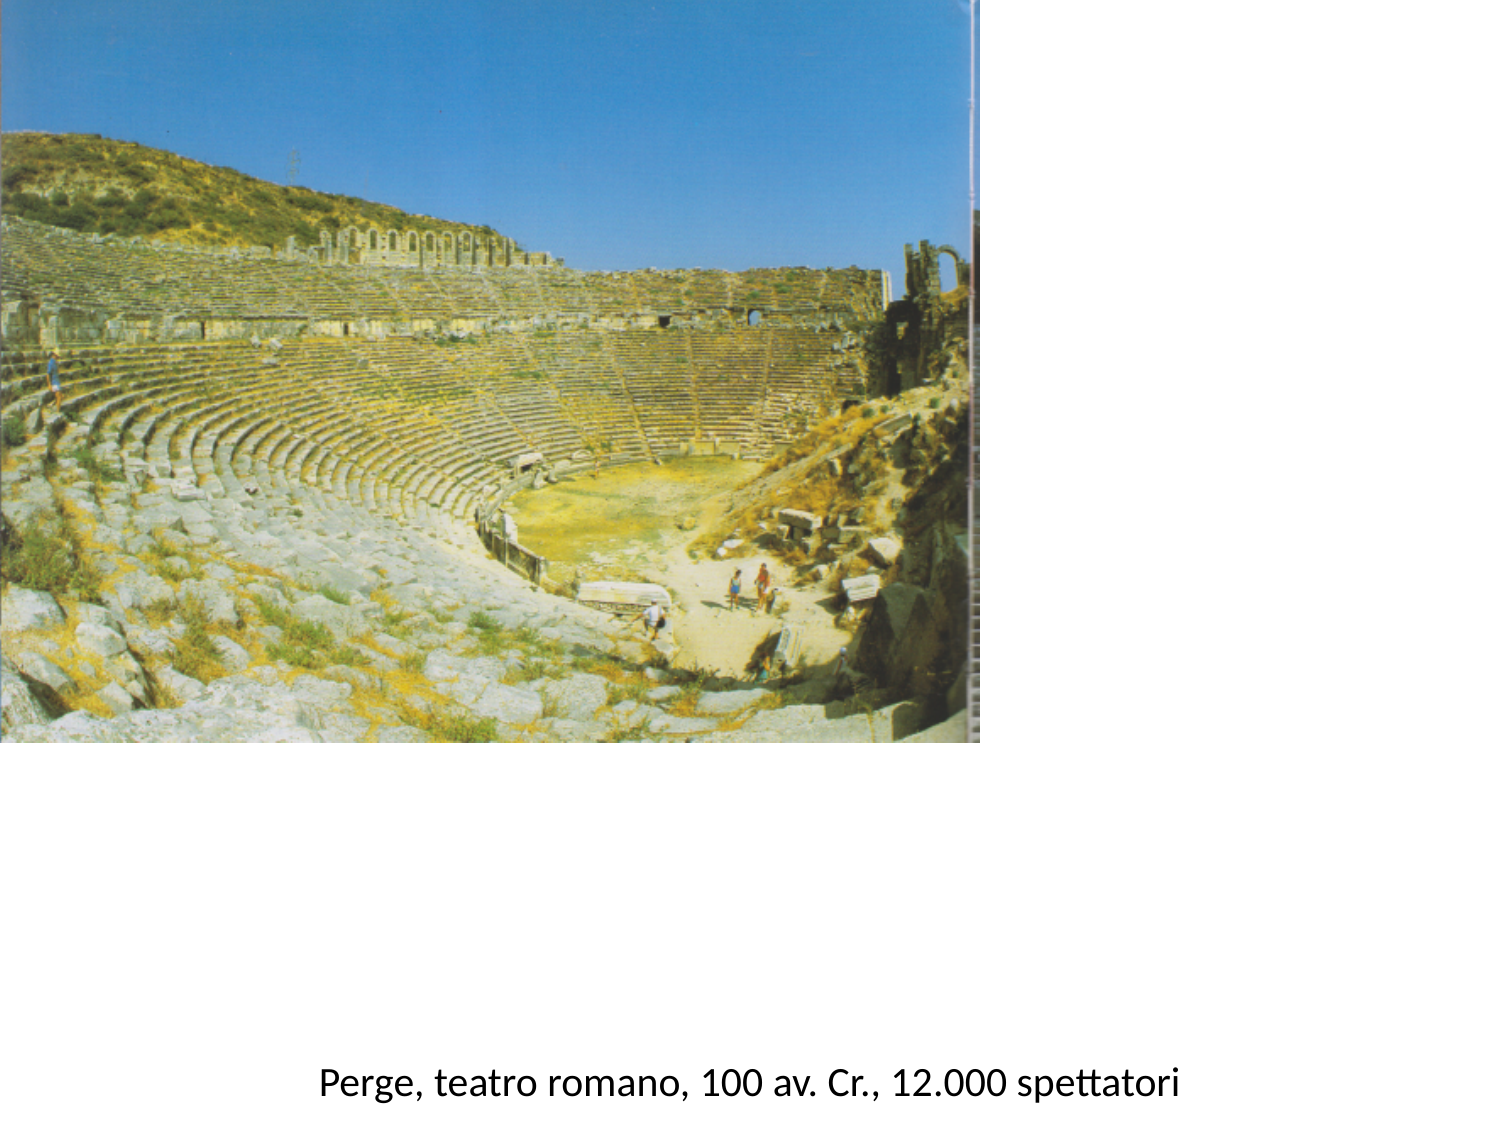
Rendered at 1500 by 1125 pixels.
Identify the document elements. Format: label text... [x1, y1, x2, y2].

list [0, 0, 980, 743]
title Perge, teatro romano, 100 av. Cr., 12.000 spettatori [75, 1035, 1425, 1125]
